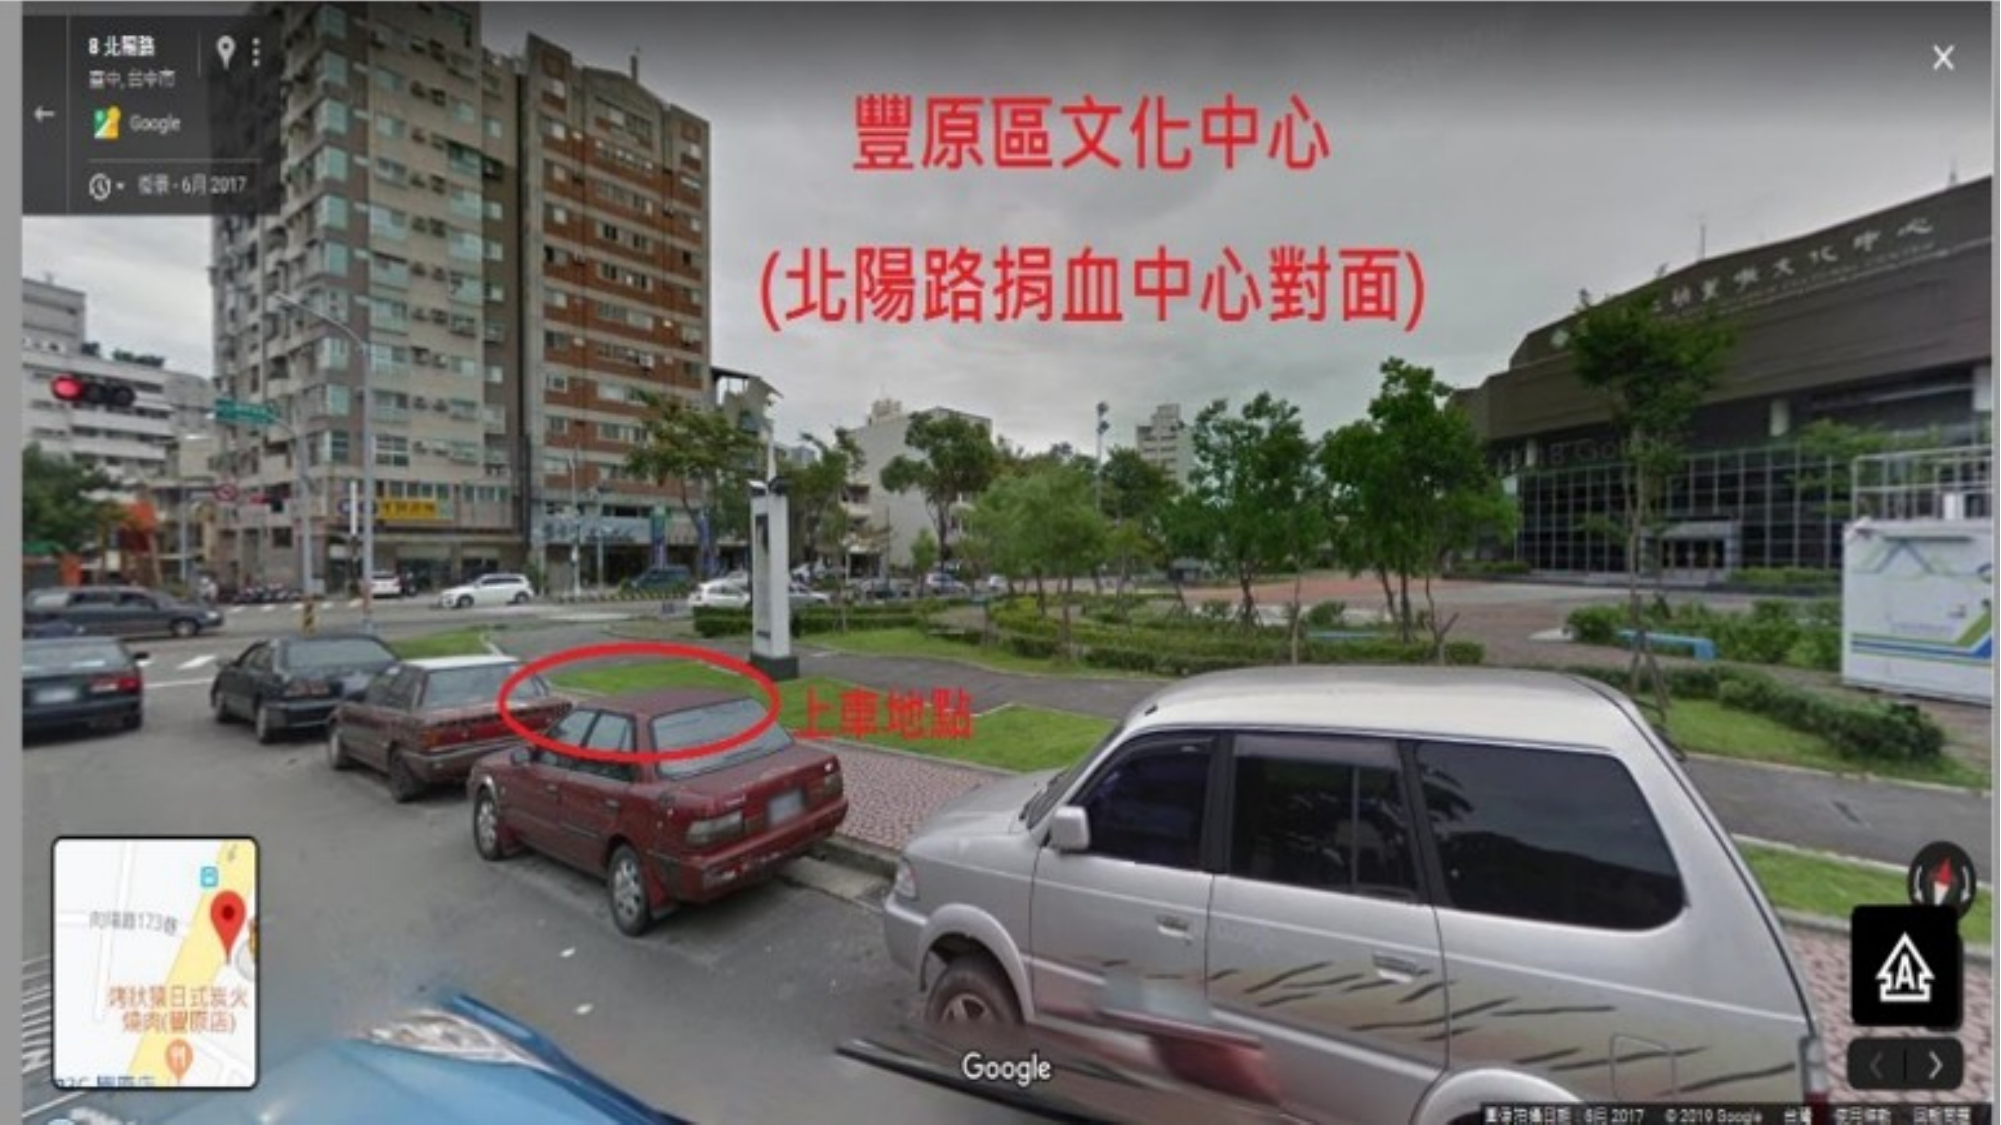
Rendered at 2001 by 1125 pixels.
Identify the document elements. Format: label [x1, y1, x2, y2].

list [0, 0, 2000, 1125]
